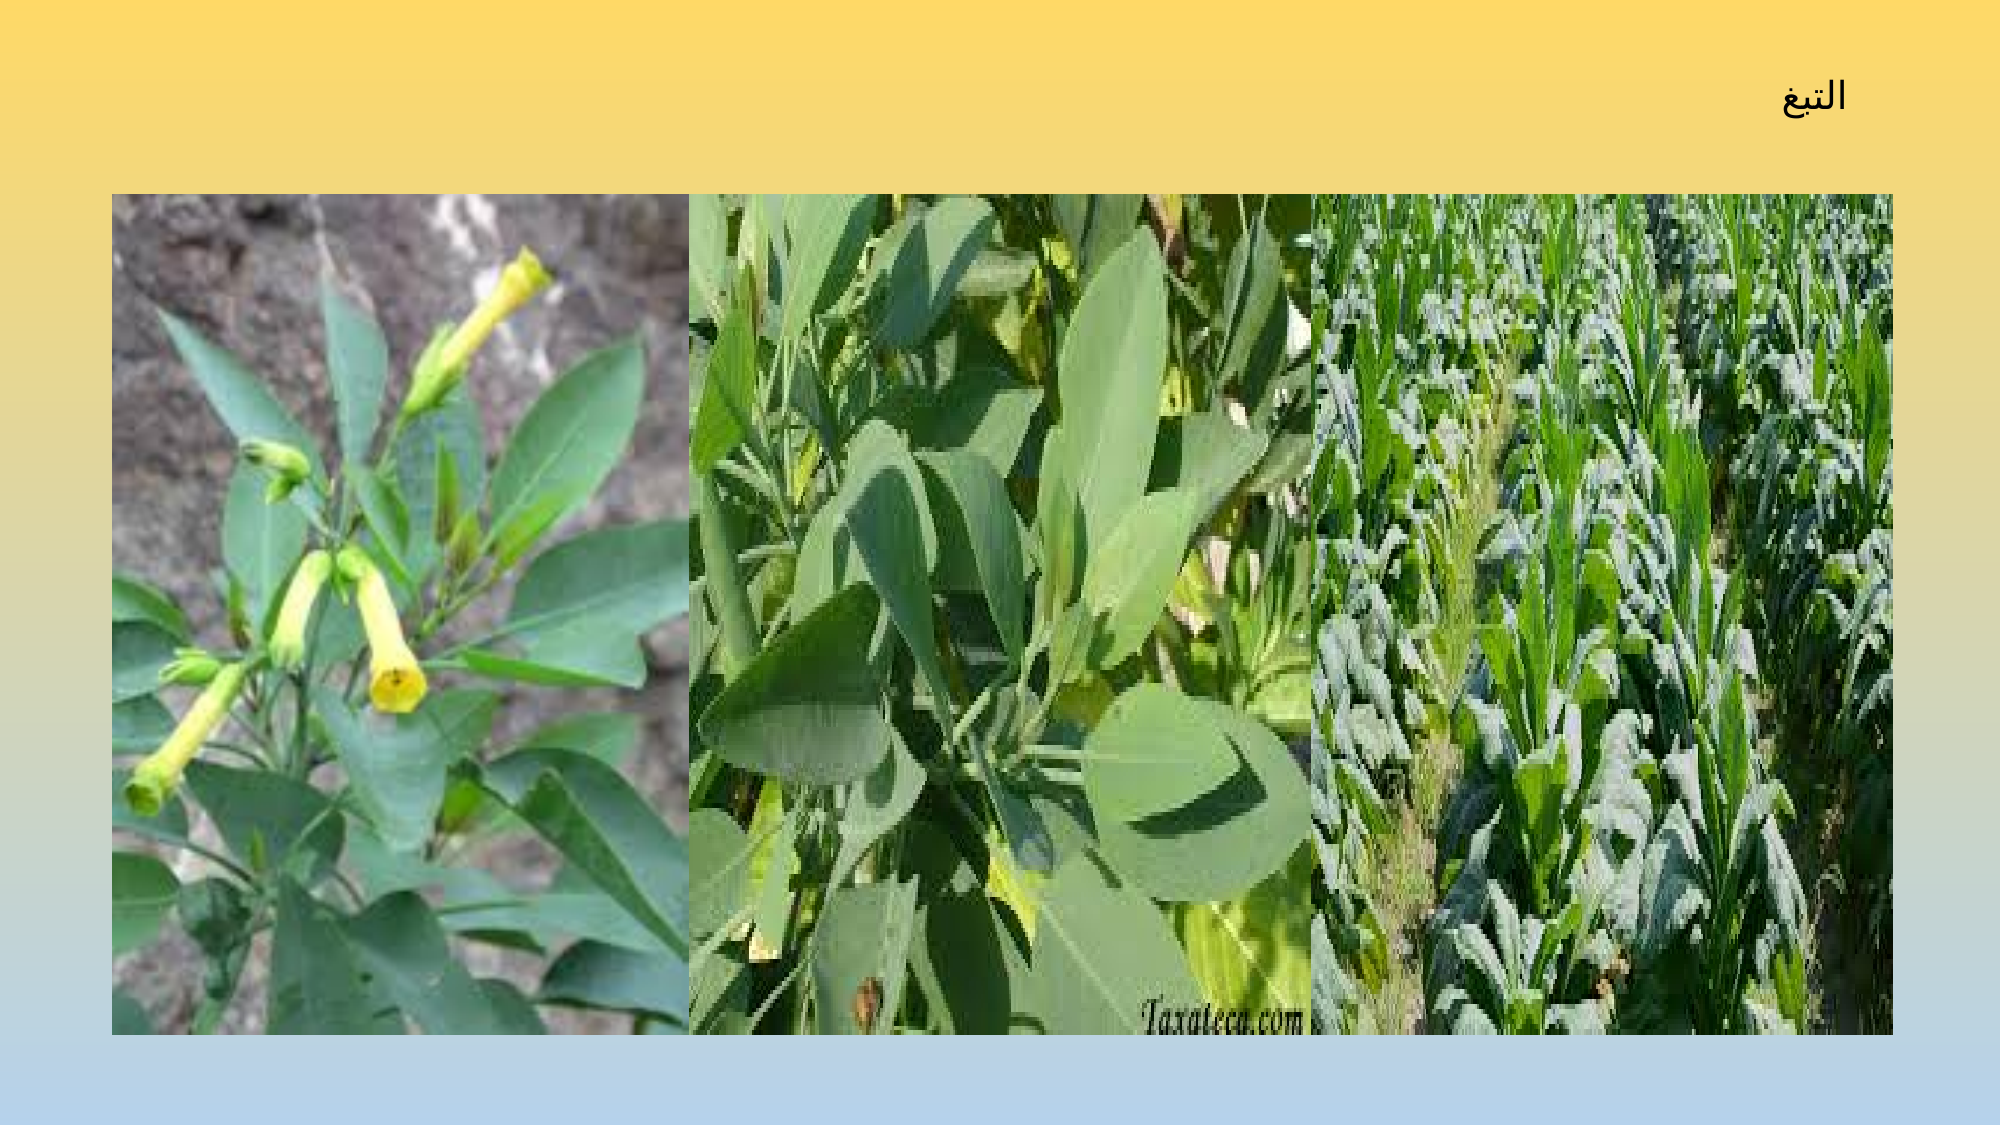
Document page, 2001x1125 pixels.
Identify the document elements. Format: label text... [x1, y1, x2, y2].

title التبغ [137, 59, 1863, 172]
picture [112, 194, 1311, 1035]
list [1311, 194, 1893, 1035]
